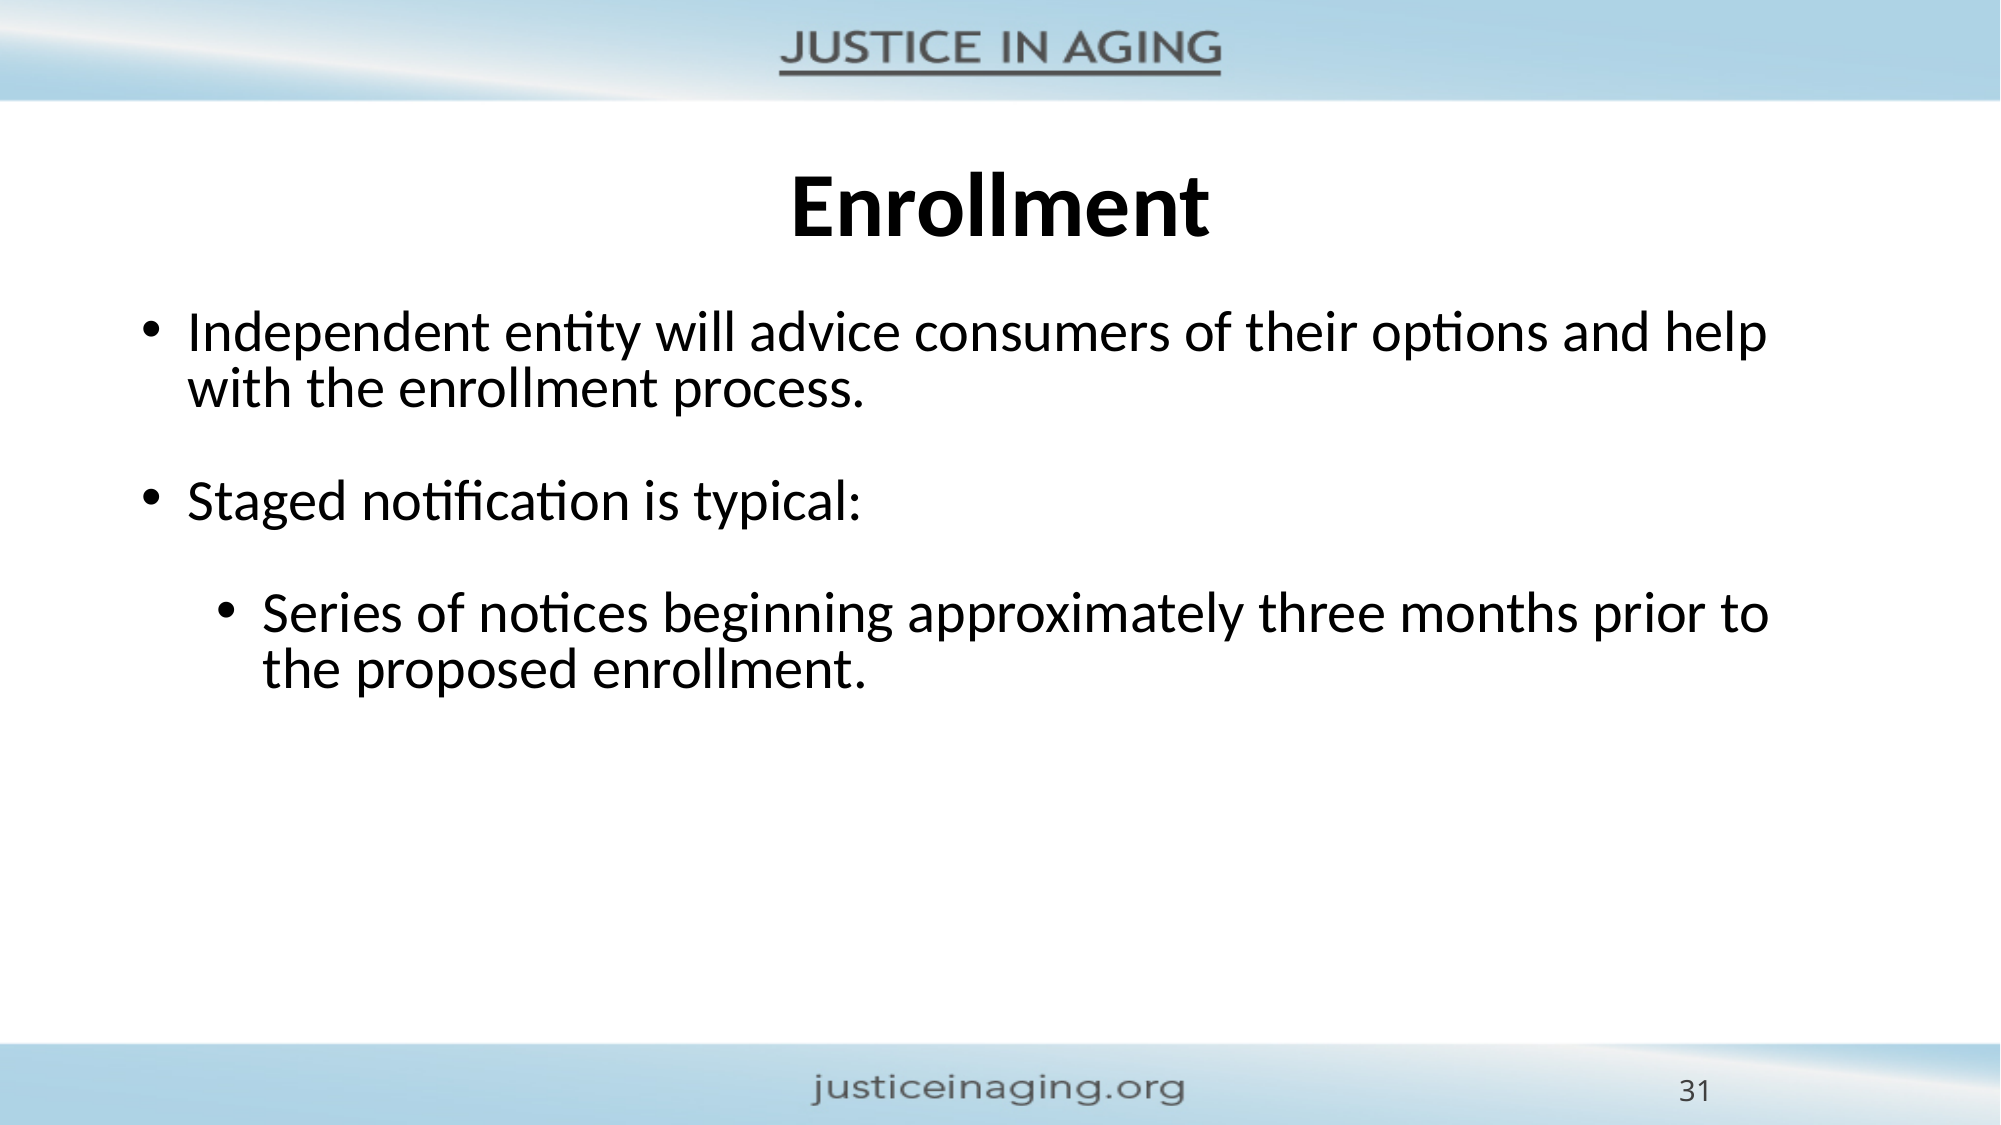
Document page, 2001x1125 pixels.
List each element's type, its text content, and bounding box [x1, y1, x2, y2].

title Enrollment [41, 106, 1962, 294]
text_box Independent entity will advice consumers of their options and help with the enrollment process. Staged notification is typical: Series of notices beginning approximately three months prior to the proposed enrollment. [126, 299, 1877, 765]
slide_number 31 [1552, 1060, 1728, 1120]
picture [0, 0, 2001, 1125]
